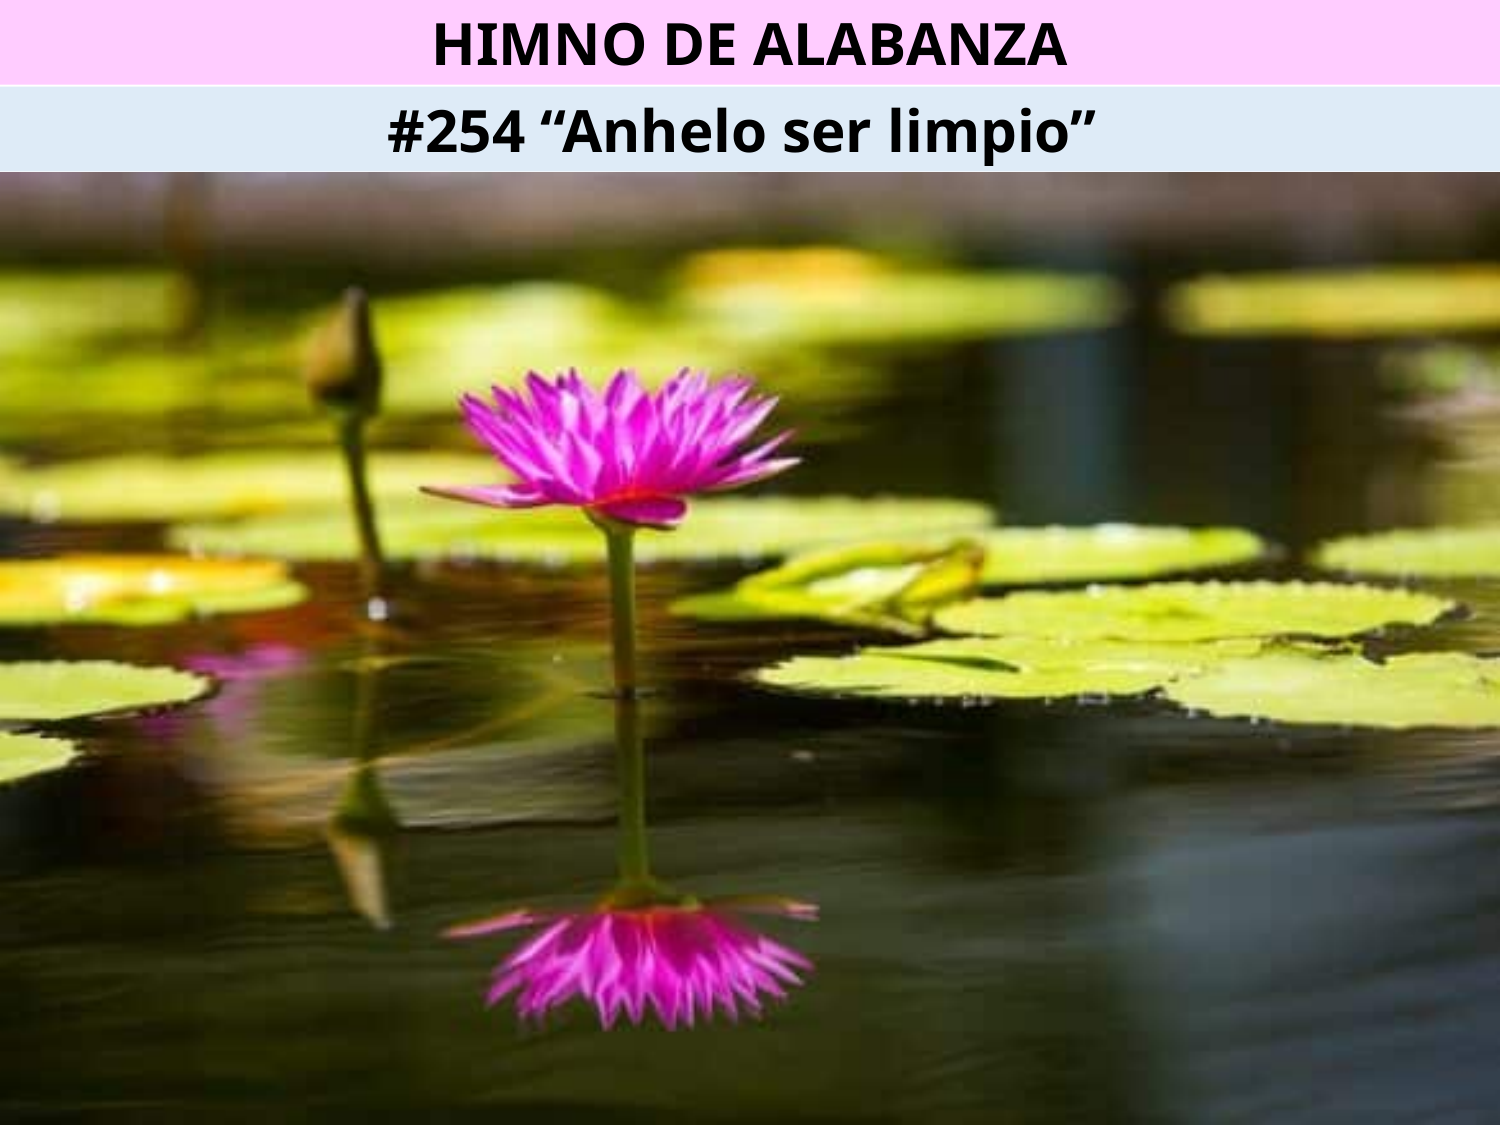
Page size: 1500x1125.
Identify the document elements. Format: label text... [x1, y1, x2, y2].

picture [0, 172, 1500, 1125]
text_box #254 “Anhelo ser limpio” [0, 86, 1500, 172]
text_box HIMNO DE ALABANZA [0, 0, 1500, 85]
